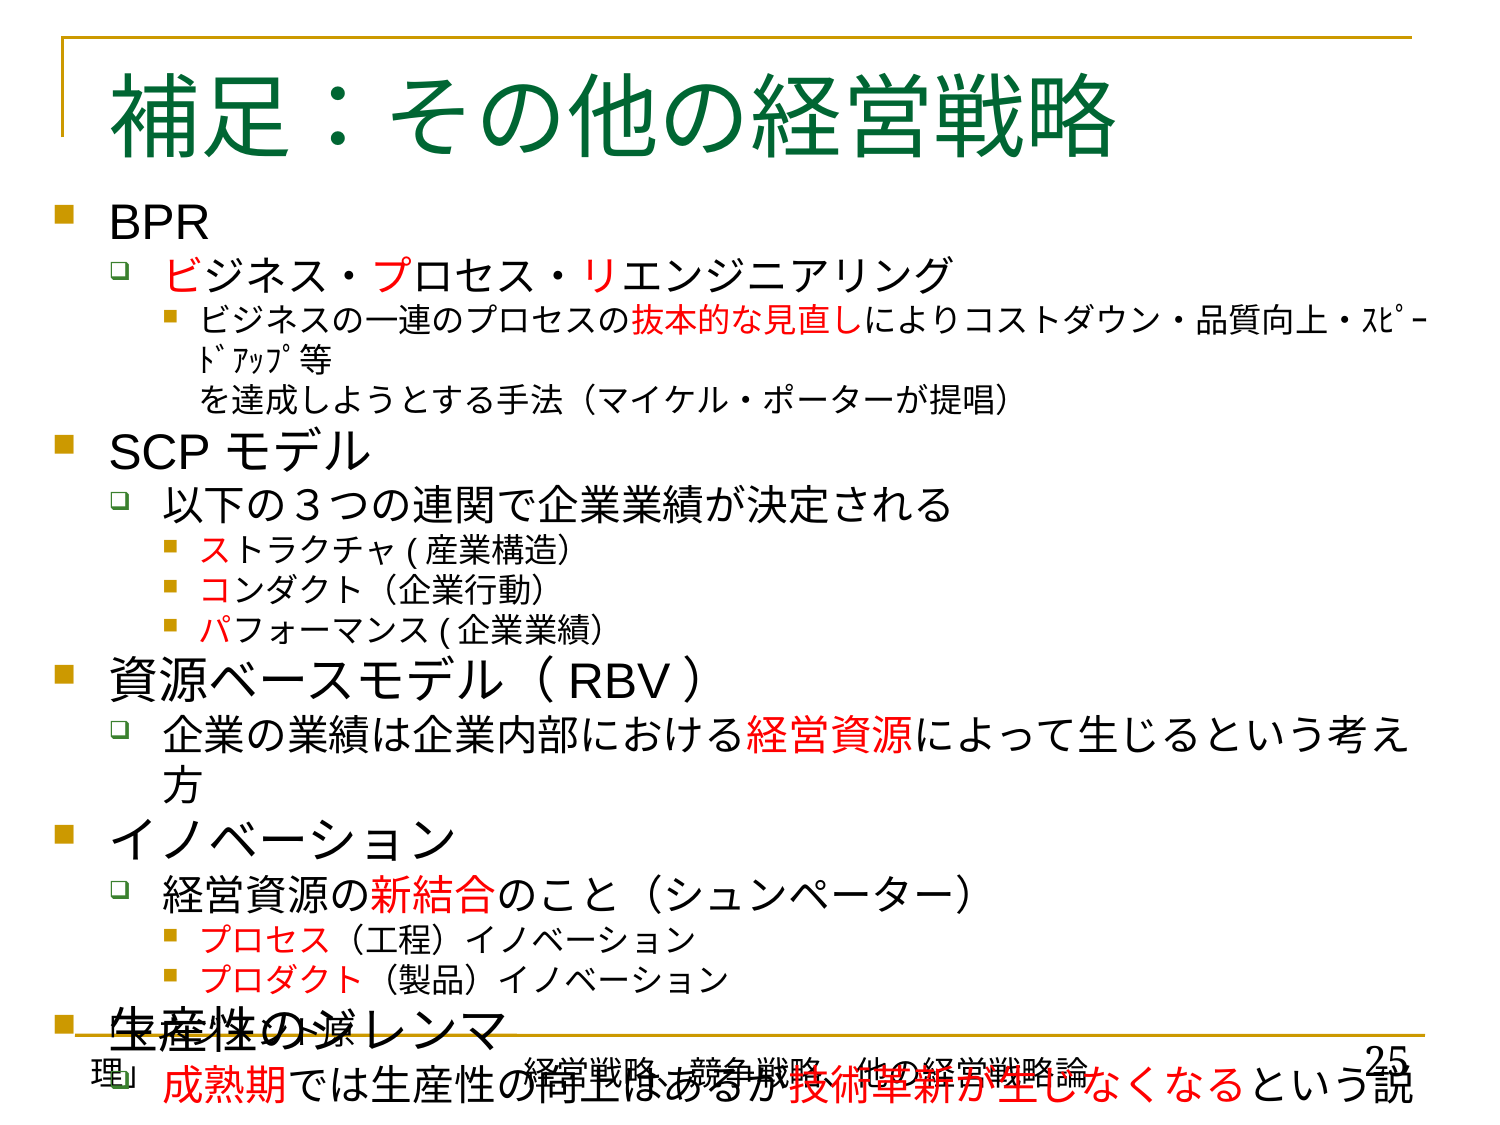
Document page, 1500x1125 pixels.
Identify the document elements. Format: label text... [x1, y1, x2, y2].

title 補足：その他の経営戦略 [93, 50, 1444, 181]
list BPR ビジネス・プロセス・リエンジニアリング ビジネスの一連のプロセスの抜本的な見直しによりコストダウン・品質向上・ｽﾋﾟｰﾄﾞｱｯﾌﾟ等 を達成しようとする手法（マイケル・ポーターが提唱） SCPモデル 以下の３つの連関で企業業績が決定される ストラクチャ(産業構造） コンダクト（企業行動） パフォーマンス(企業業績） 資源ベースモデル（RBV） 企業の業績は企業内部における経営資源によって生じるという考え方 イノベーション 経営資源の新結合のこと（シュンペーター） プロセス（工程）イノベーション プロダクト（製品）イノベーション 生産性のジレンマ 成熟期では生産性の向上はあるが技術革新が生じなくなるという説 [36, 181, 1464, 1024]
slide_number 「マネジメント原理」 [74, 1024, 426, 1100]
slide_number 25 [1177, 1024, 1426, 1100]
footer 経営戦略、競争戦略、他の経営戦略論 [425, 1024, 1187, 1101]
